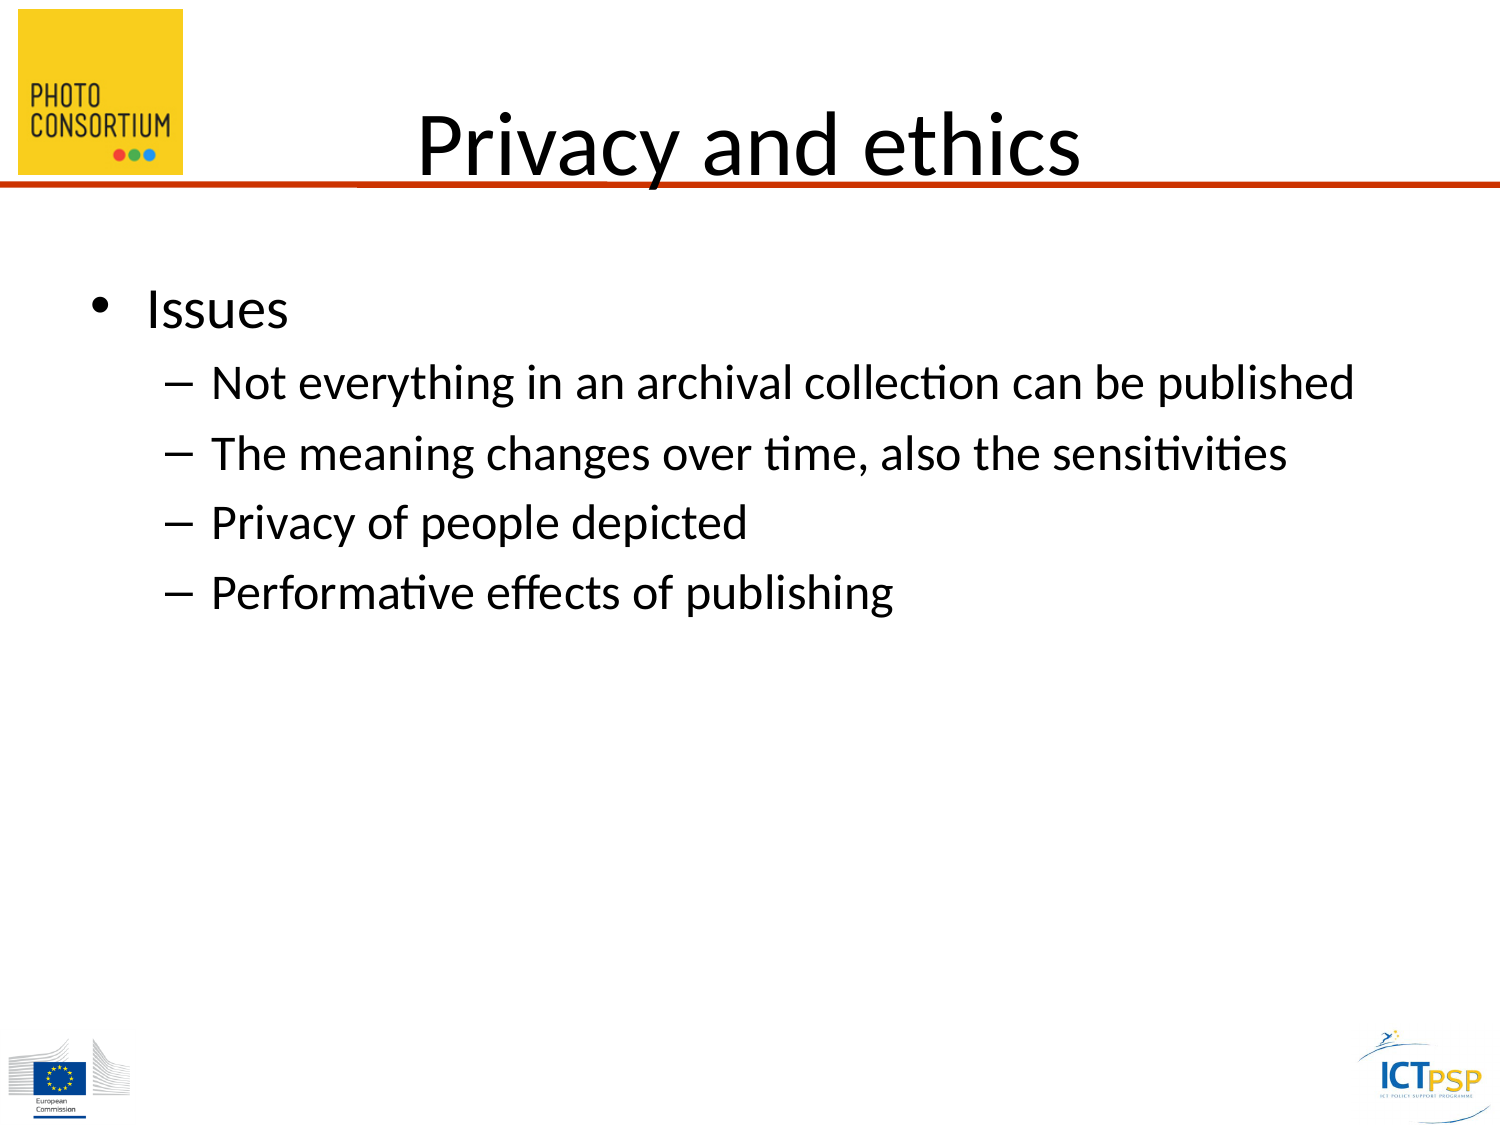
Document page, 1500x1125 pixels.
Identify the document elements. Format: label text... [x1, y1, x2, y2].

picture [18, 9, 183, 175]
title Privacy and ethics [75, 45, 1425, 233]
picture [0, 1029, 136, 1125]
list Issues Not everything in an archival collection can be published The meaning changes over time, also the sensitivities Privacy of people depicted Performative effects of publishing [75, 262, 1425, 1005]
